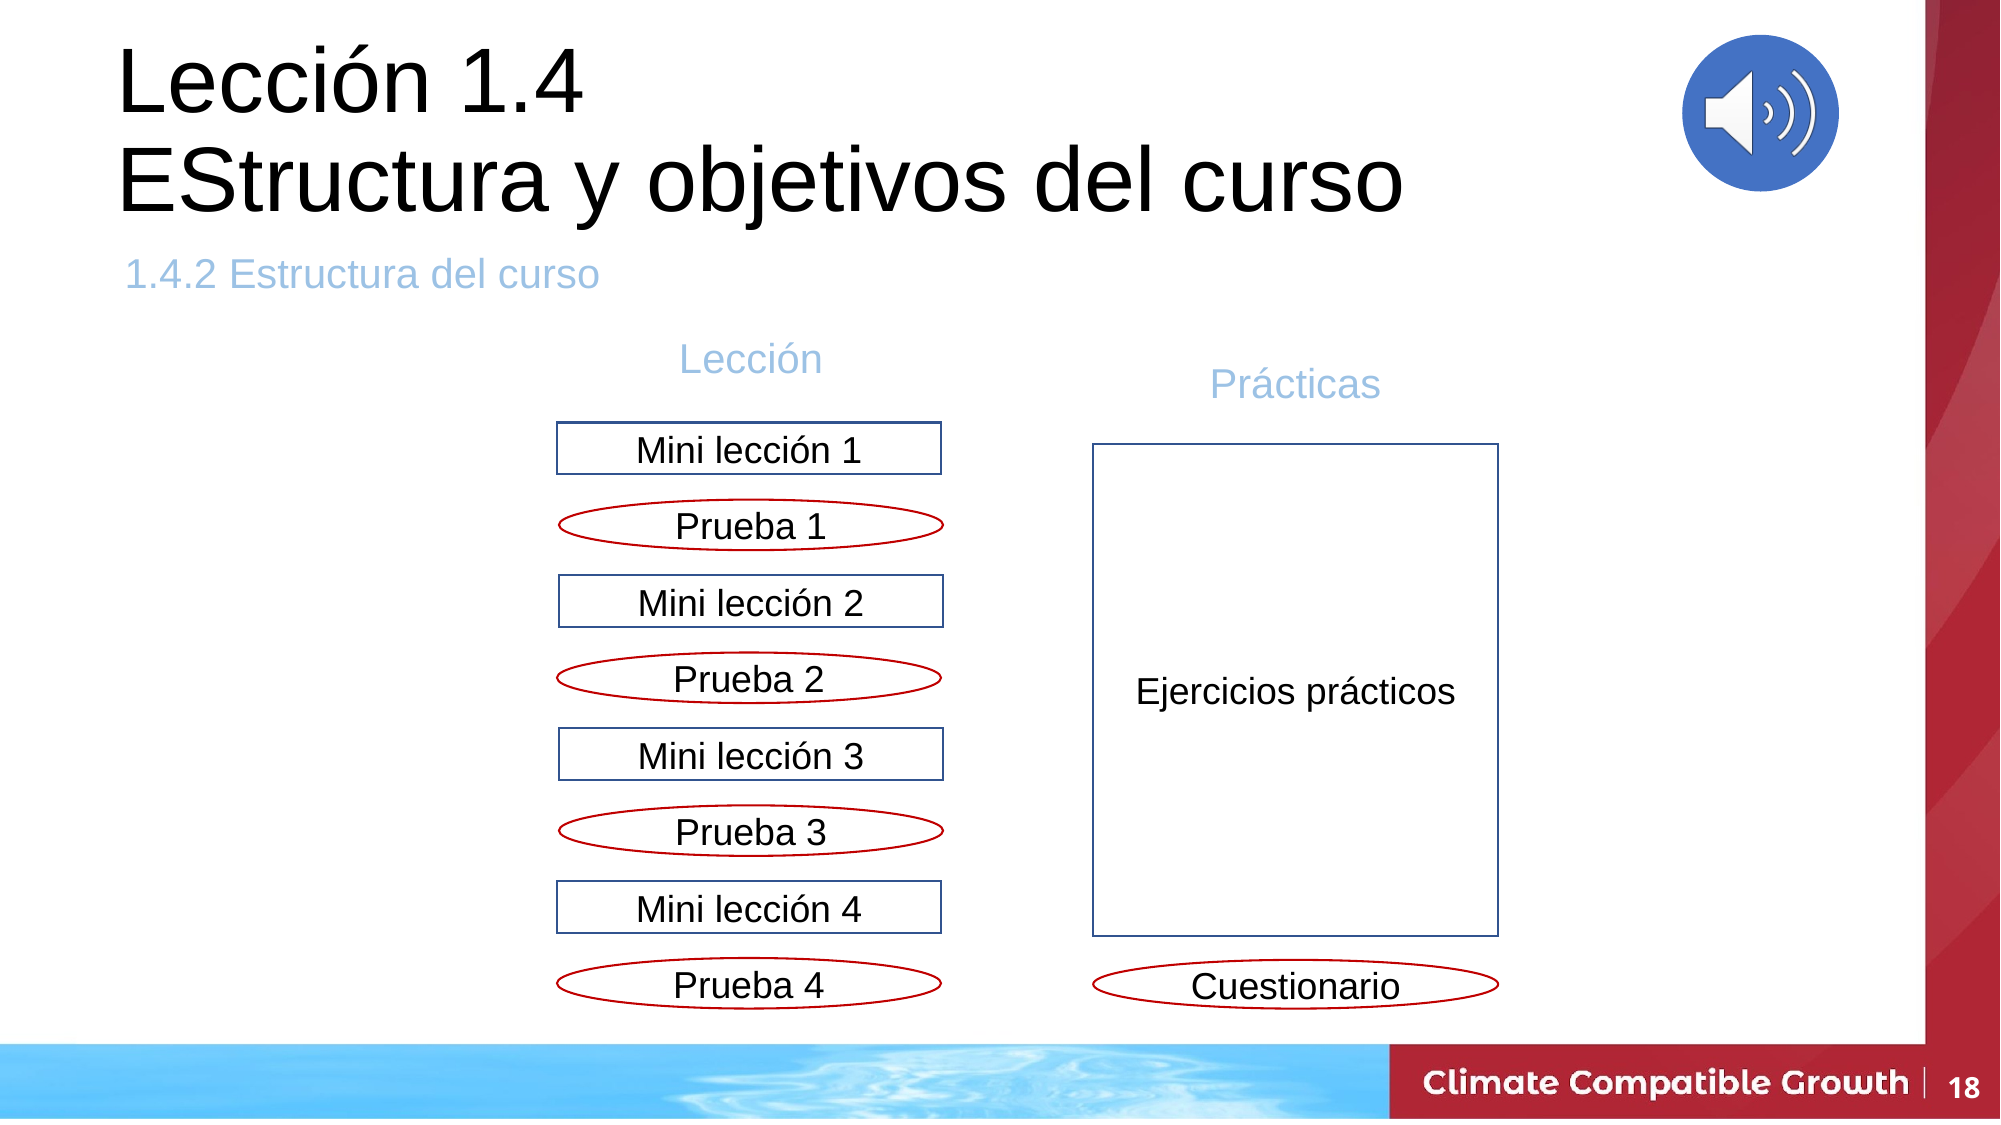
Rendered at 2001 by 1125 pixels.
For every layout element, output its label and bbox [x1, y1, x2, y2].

picture [0, 0, 2000, 1119]
text_box [1092, 349, 1499, 1009]
text_box [556, 323, 944, 1009]
